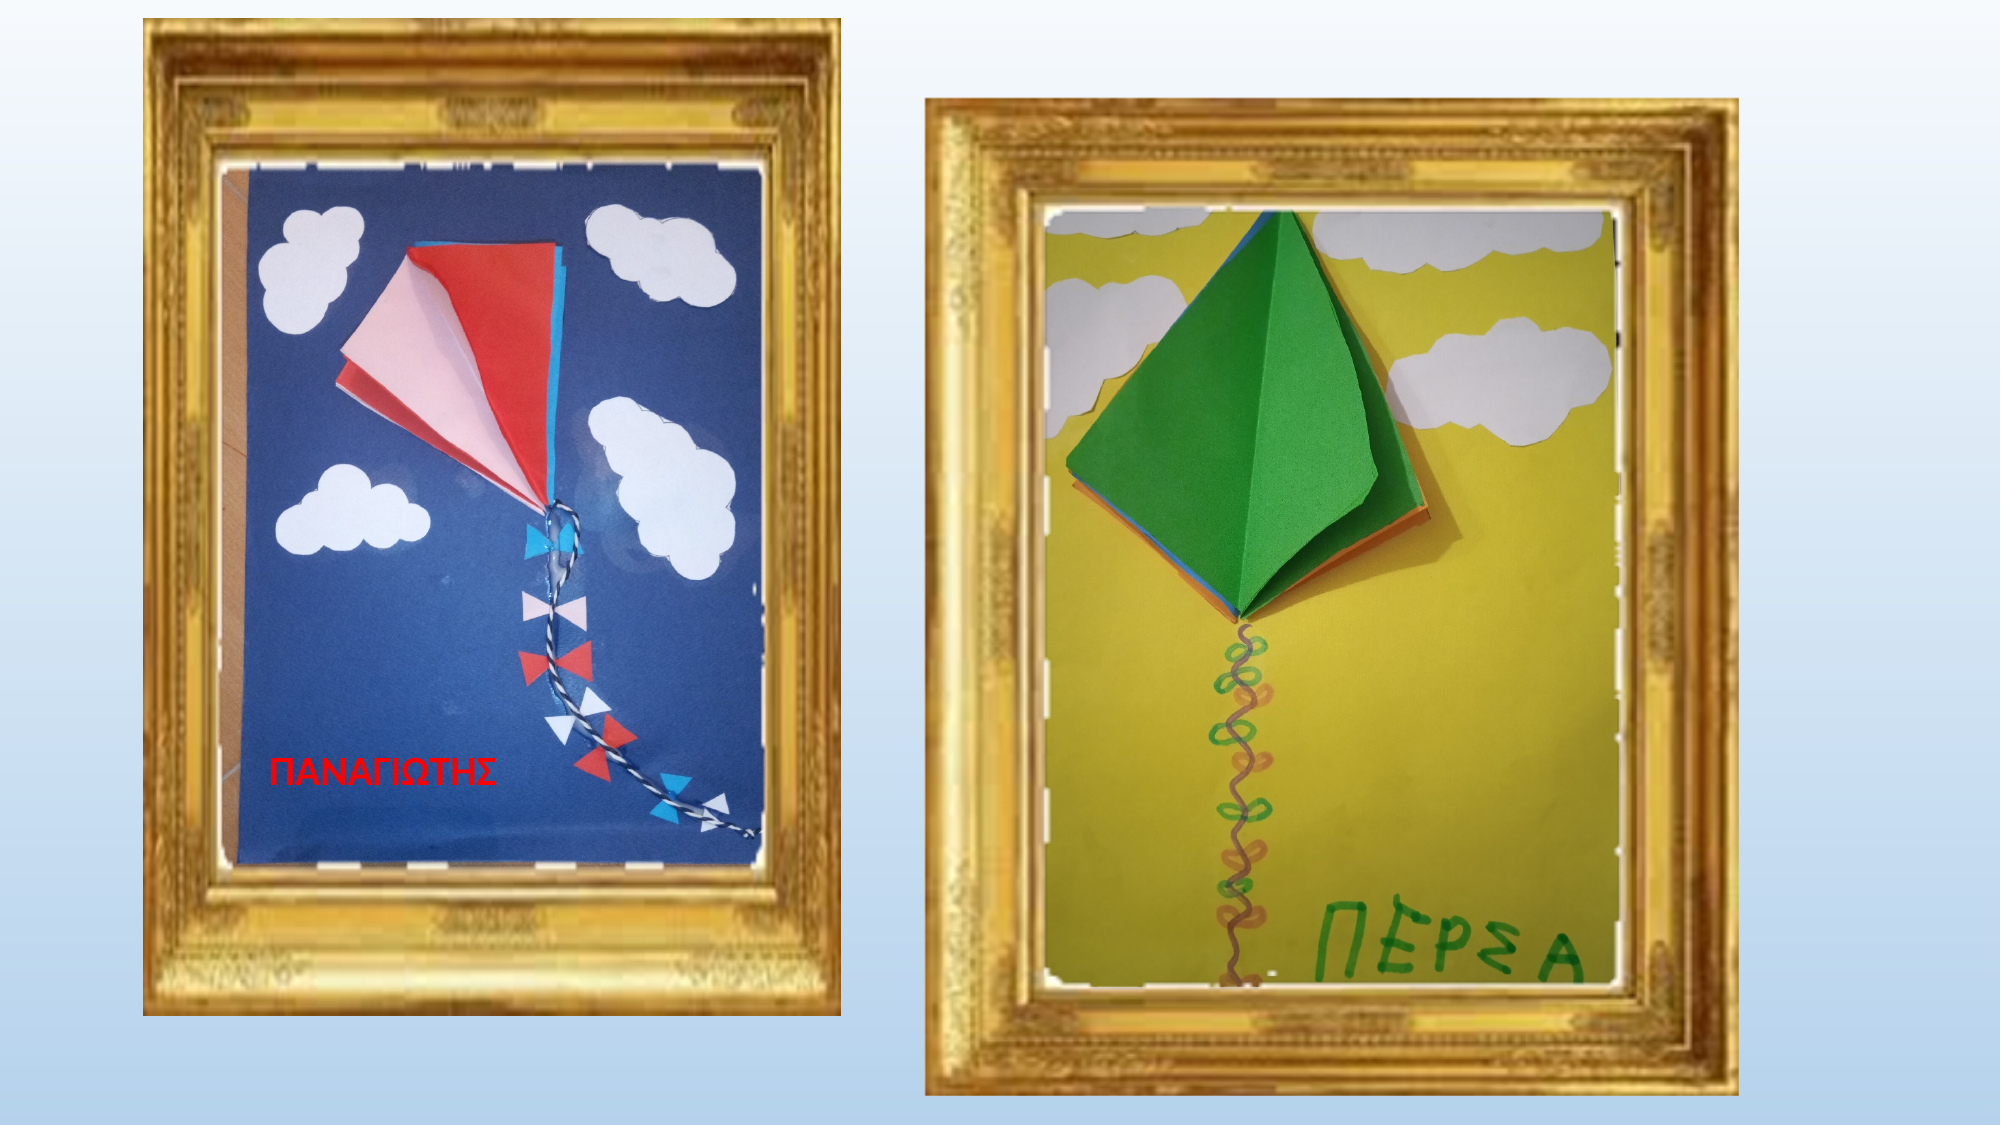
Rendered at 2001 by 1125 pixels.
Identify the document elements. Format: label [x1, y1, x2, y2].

picture [143, 18, 1832, 1095]
